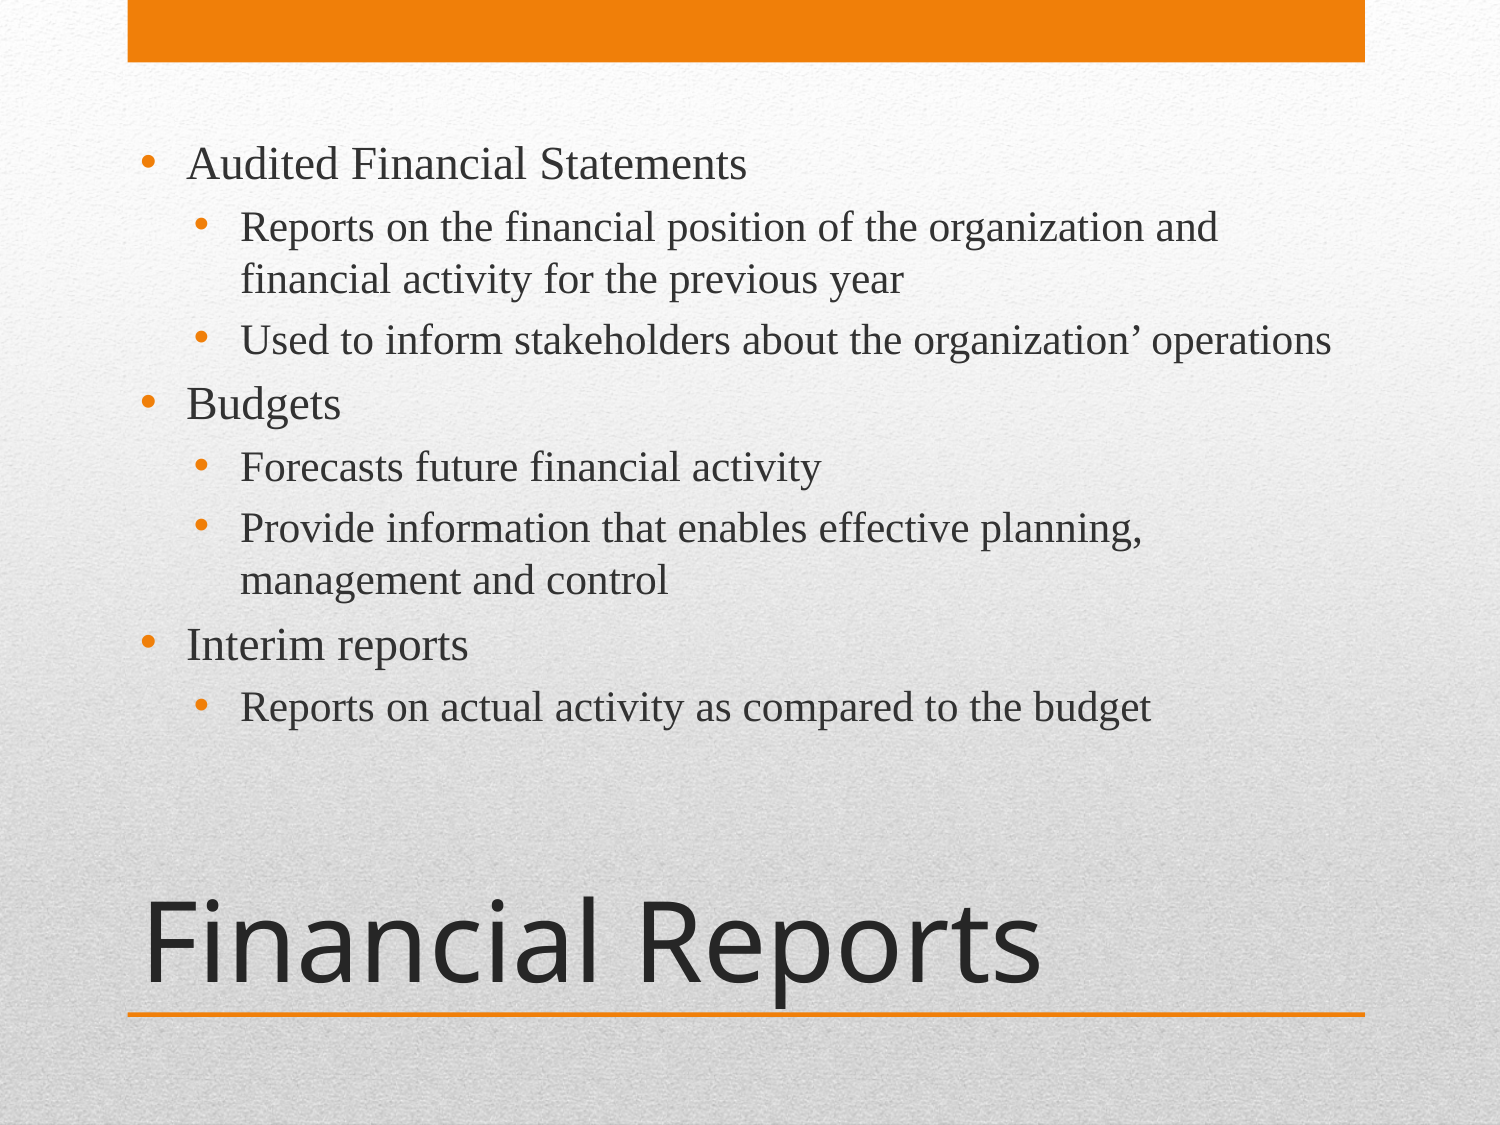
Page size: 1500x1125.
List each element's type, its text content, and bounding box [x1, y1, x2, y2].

title Financial Reports [125, 750, 1238, 1013]
list Audited Financial Statements Reports on the financial position of the organization and financial activity for the previous year Used to inform stakeholders about the organization’ operations Budgets Forecasts future financial activity Provide information that enables effective planning, management and control Interim reports Reports on actual activity as compared to the budget [125, 112, 1363, 750]
